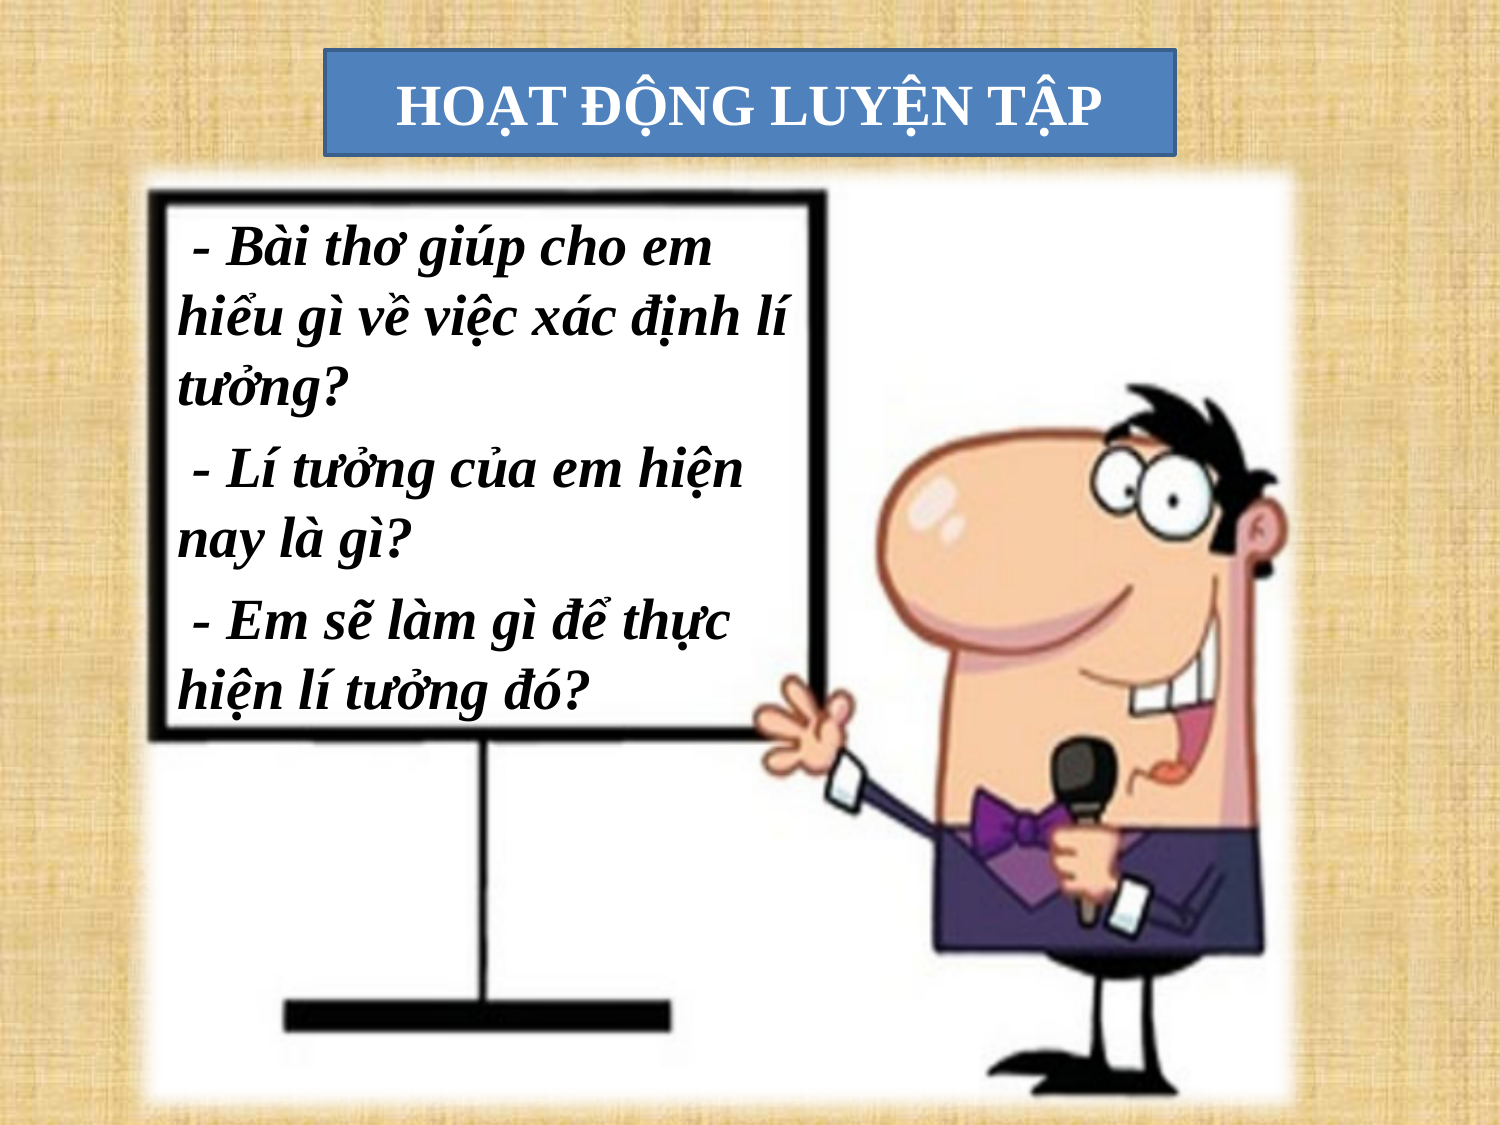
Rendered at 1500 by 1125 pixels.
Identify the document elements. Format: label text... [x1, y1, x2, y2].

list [124, 152, 1313, 1125]
title HOẠT ĐỘNG LUYỆN TẬP [323, 48, 1177, 150]
picture [0, 0, 1500, 1125]
